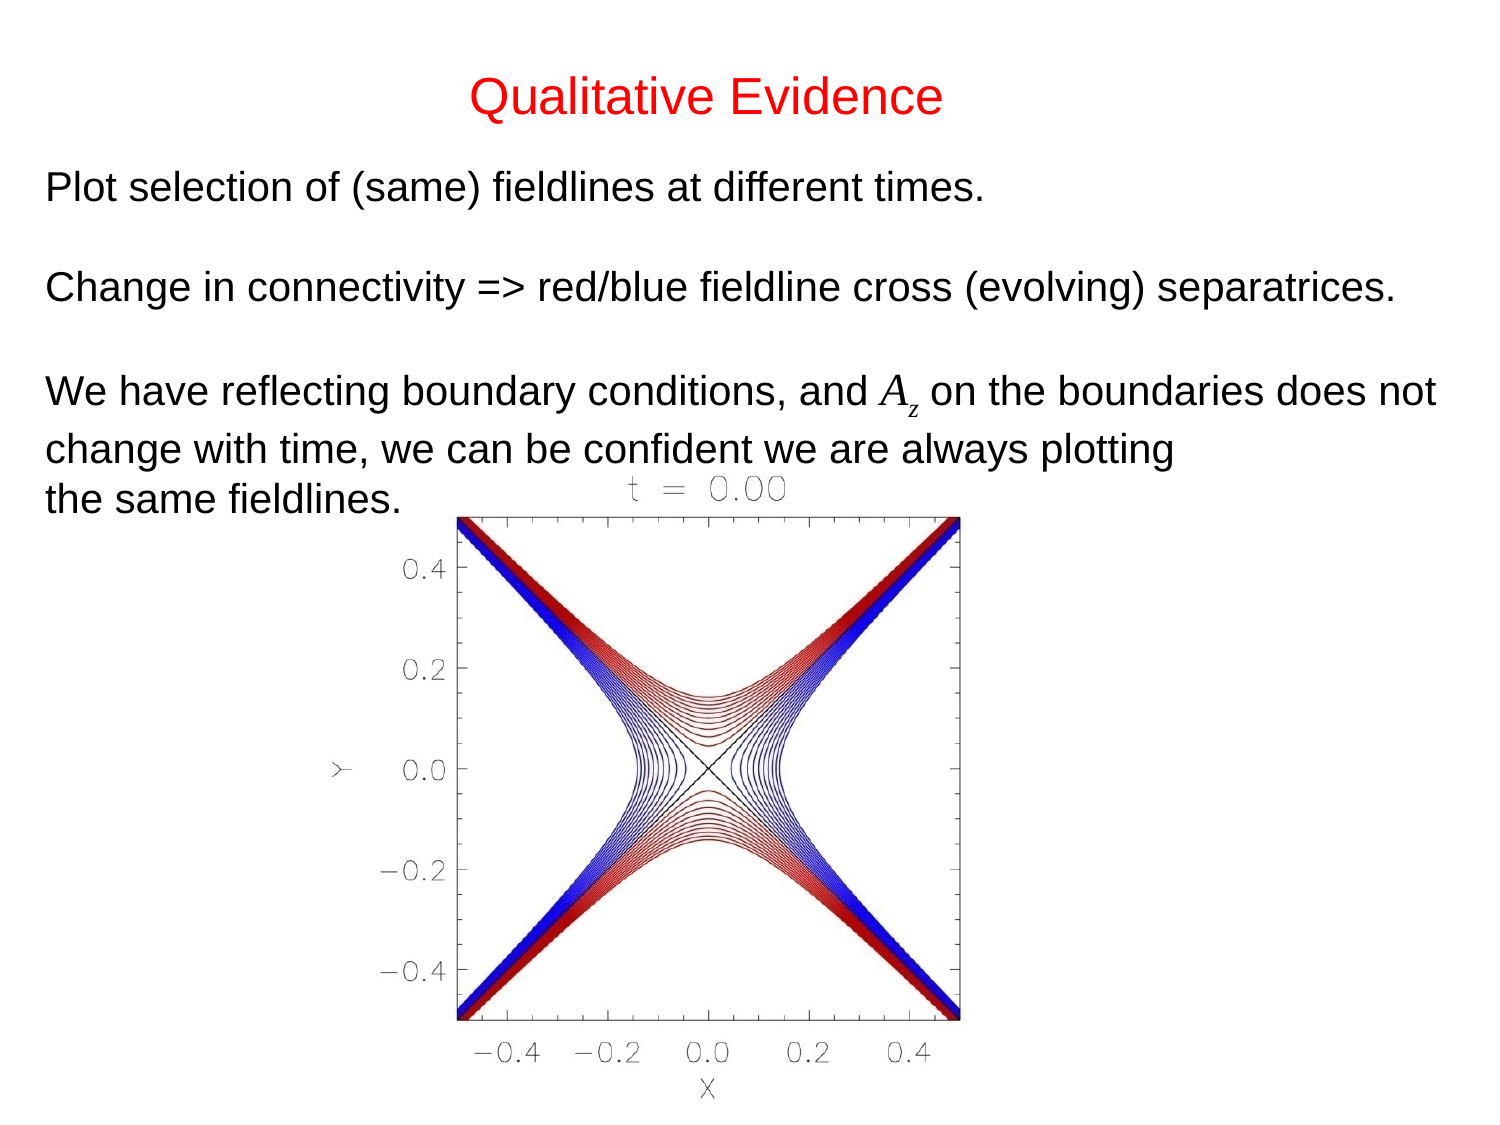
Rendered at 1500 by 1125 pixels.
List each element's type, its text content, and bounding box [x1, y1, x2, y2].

text_box Qualitative Evidence [82, 0, 1332, 188]
text_box Plot selection of (same) fieldlines at different times. Change in connectivity => red/blue fieldline cross (evolving) separatrices. We have reflecting boundary conditions, and Az on the boundaries does not change with time, we can be confident we are always plotting the same fieldlines. [0, 152, 1477, 580]
picture [280, 460, 1219, 1125]
